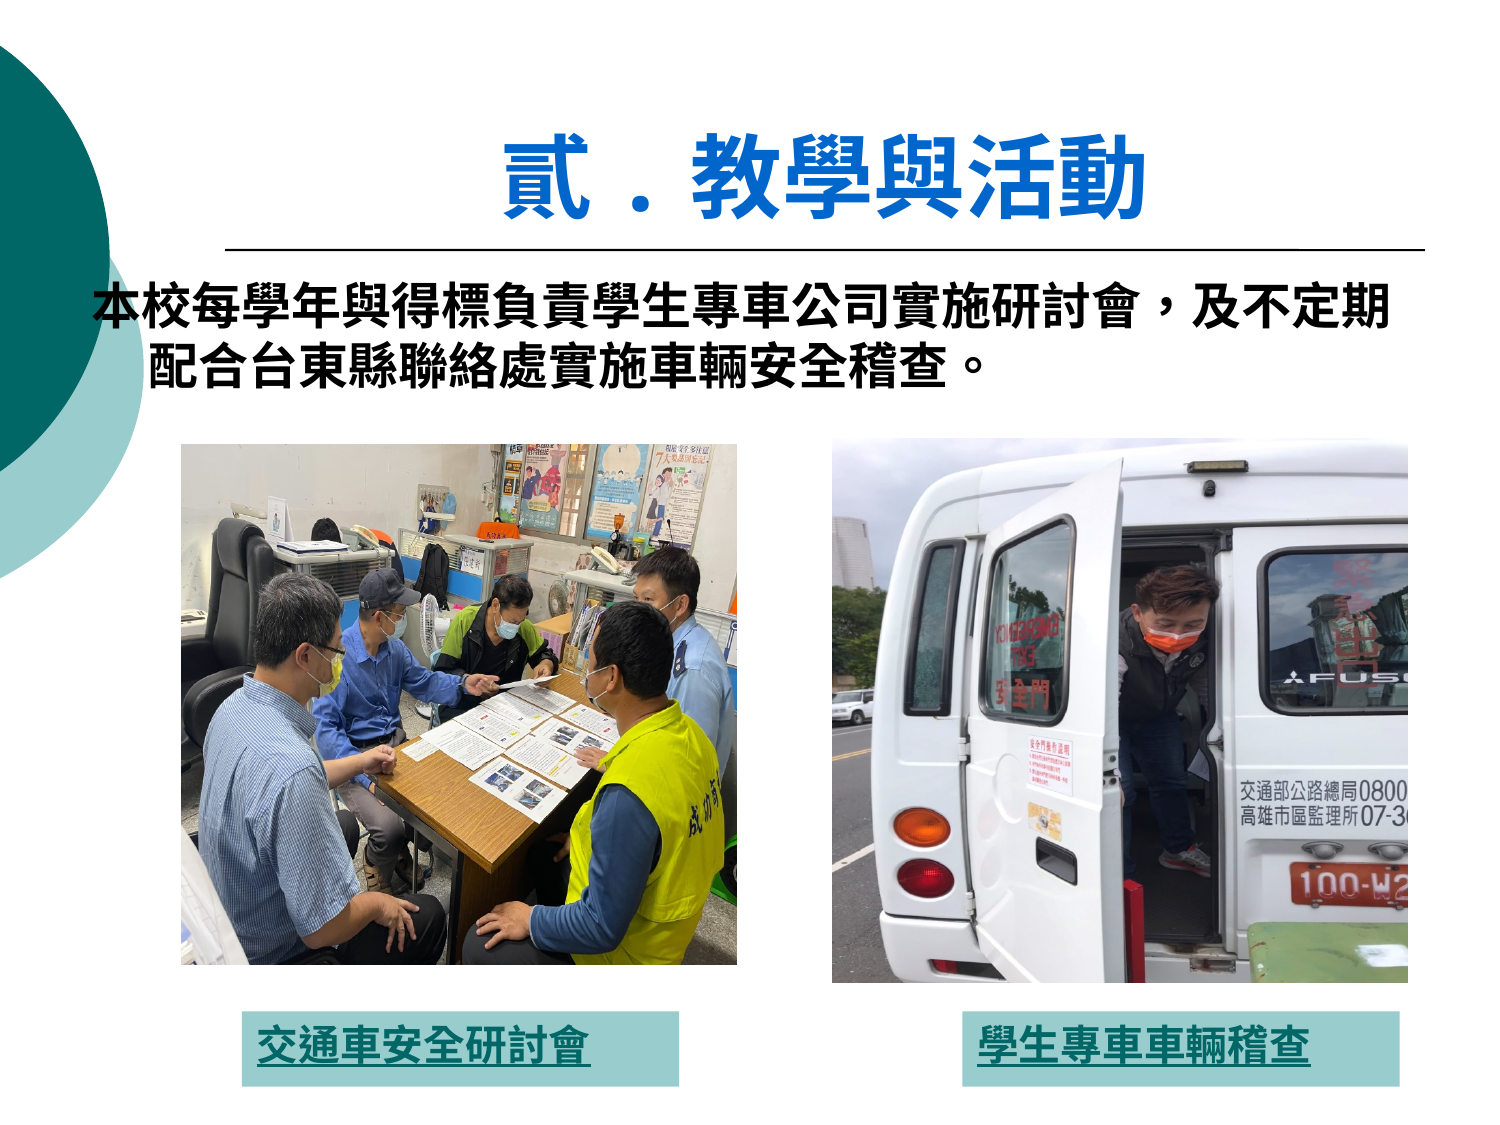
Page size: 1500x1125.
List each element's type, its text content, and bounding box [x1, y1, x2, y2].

picture [832, 438, 1409, 983]
picture [181, 444, 738, 965]
title 貳.教學與活動 [224, 49, 1425, 238]
text_box 學生專車車輛稽查 [962, 1011, 1400, 1087]
text_box 交通車安全研討會 [241, 1011, 680, 1087]
list 本校每學年與得標負責學生專車公司實施研討會，及不定期配合台東縣聯絡處實施車輛安全稽查。 [76, 266, 1448, 445]
